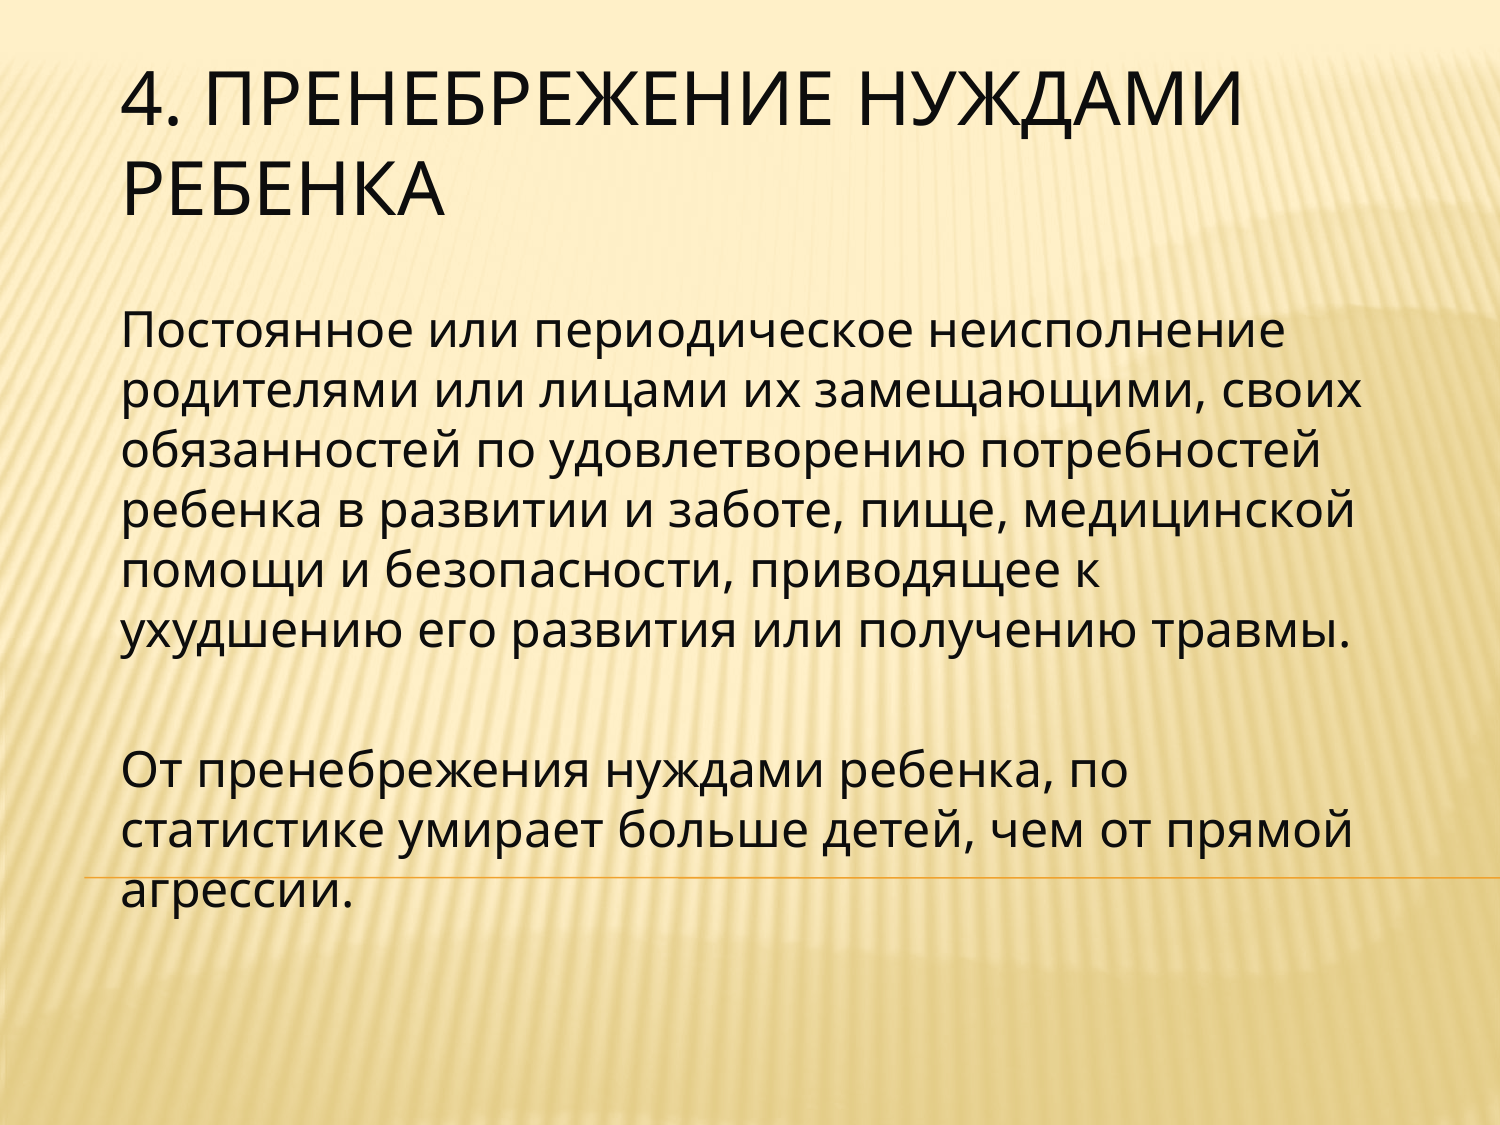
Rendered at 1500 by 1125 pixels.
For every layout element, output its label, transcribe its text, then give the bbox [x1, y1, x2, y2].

subtitle Постоянное или периодическое неисполнение родителями или лицами их замещающими, своих обязанностей по удовлетворению потребностей ребенка в развитии и заботе, пище, медицинской помощи и безопасности, приводящее к ухудшению его развития или получению травмы. От пренебрежения нуждами ребенка, по статистике умирает больше детей, чем от прямой агрессии. [105, 290, 1395, 925]
title 4. Пренебрежение нуждами ребенка [105, 42, 1407, 291]
